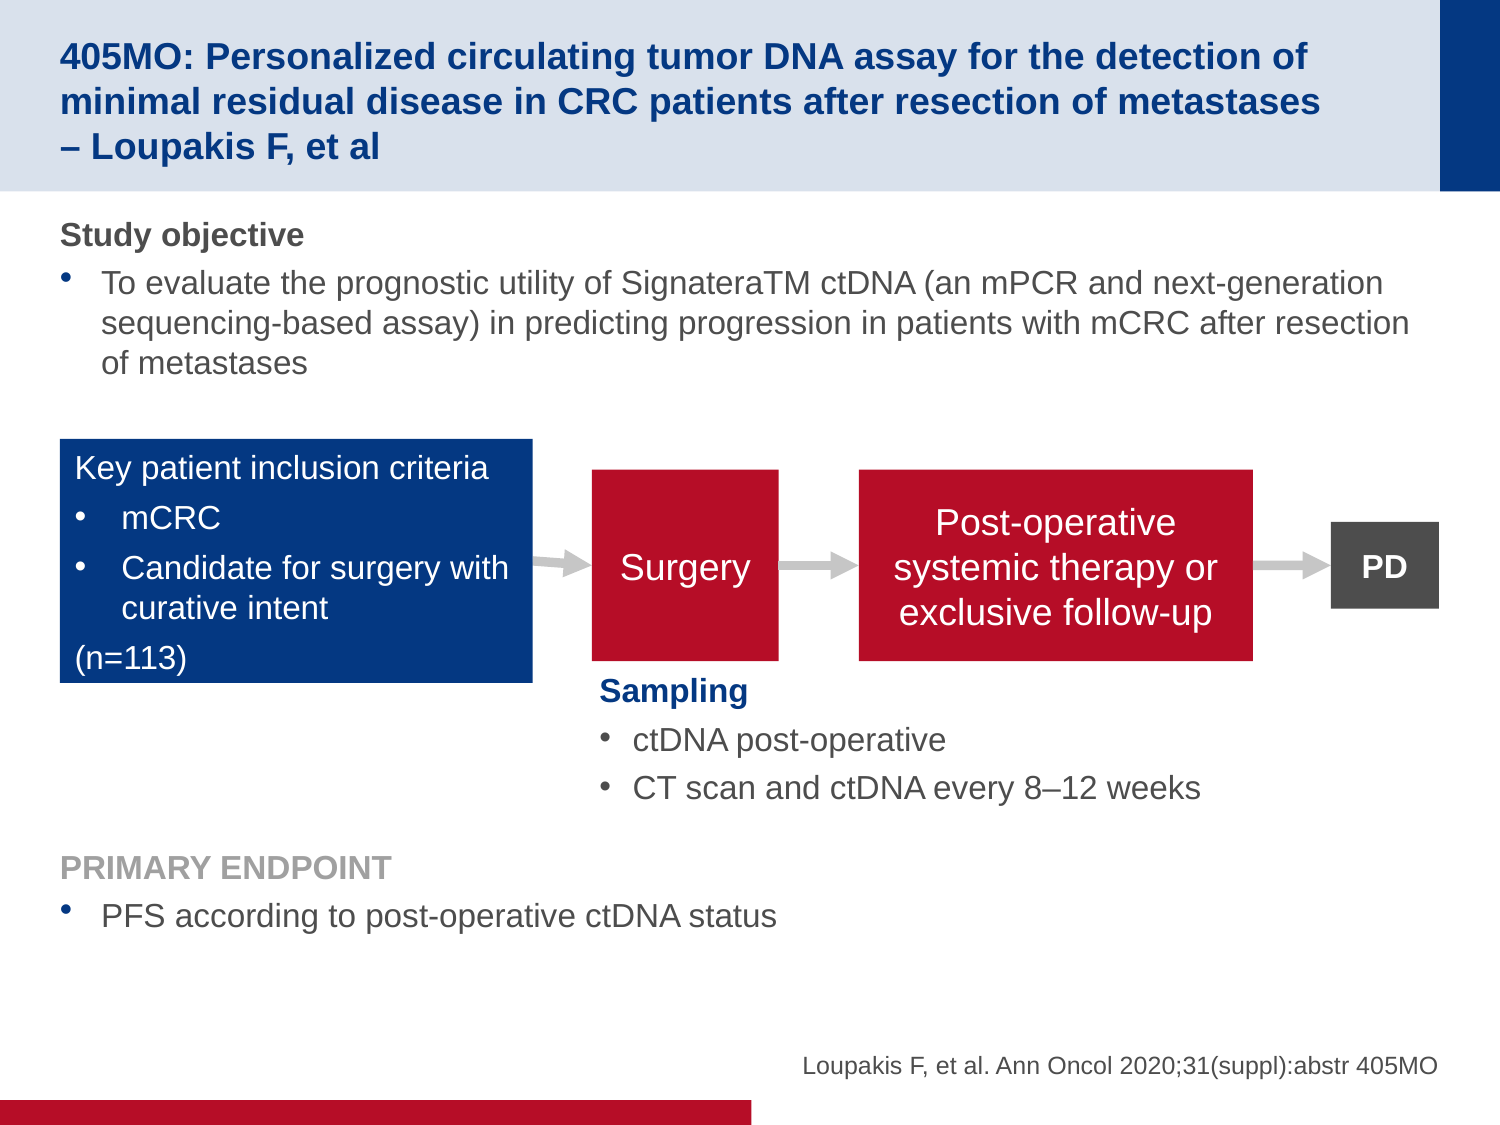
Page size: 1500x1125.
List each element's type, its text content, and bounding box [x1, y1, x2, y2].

text_box PD [1330, 521, 1439, 609]
list Loupakis F, et al. Ann Oncol 2020;31(suppl):abstr 405MO [762, 999, 1441, 1080]
text_box PRIMARY ENDPOINT PFS according to post-operative ctDNA status [59, 838, 816, 971]
text_box Surgery [591, 469, 779, 662]
text_box Sampling ctDNA post-operative CT scan and ctDNA every 8–12 weeks [584, 662, 1360, 809]
text_box Post-operative systemic therapy or exclusive follow-up [858, 469, 1253, 662]
text_box Key patient inclusion criteria mCRC Candidate for surgery with curative intent (n=113) [59, 438, 533, 683]
list Study objective To evaluate the prognostic utility of SignateraTM ctDNA (an mPCR and next-generation sequencing-based assay) in predicting progression in patients with mCRC after resection of metastases [59, 205, 1441, 985]
title 405MO: Personalized circulating tumor DNA assay for the detection of minimal residual disease in CRC patients after resection of metastases – Loupakis F, et al [59, 29, 1412, 162]
